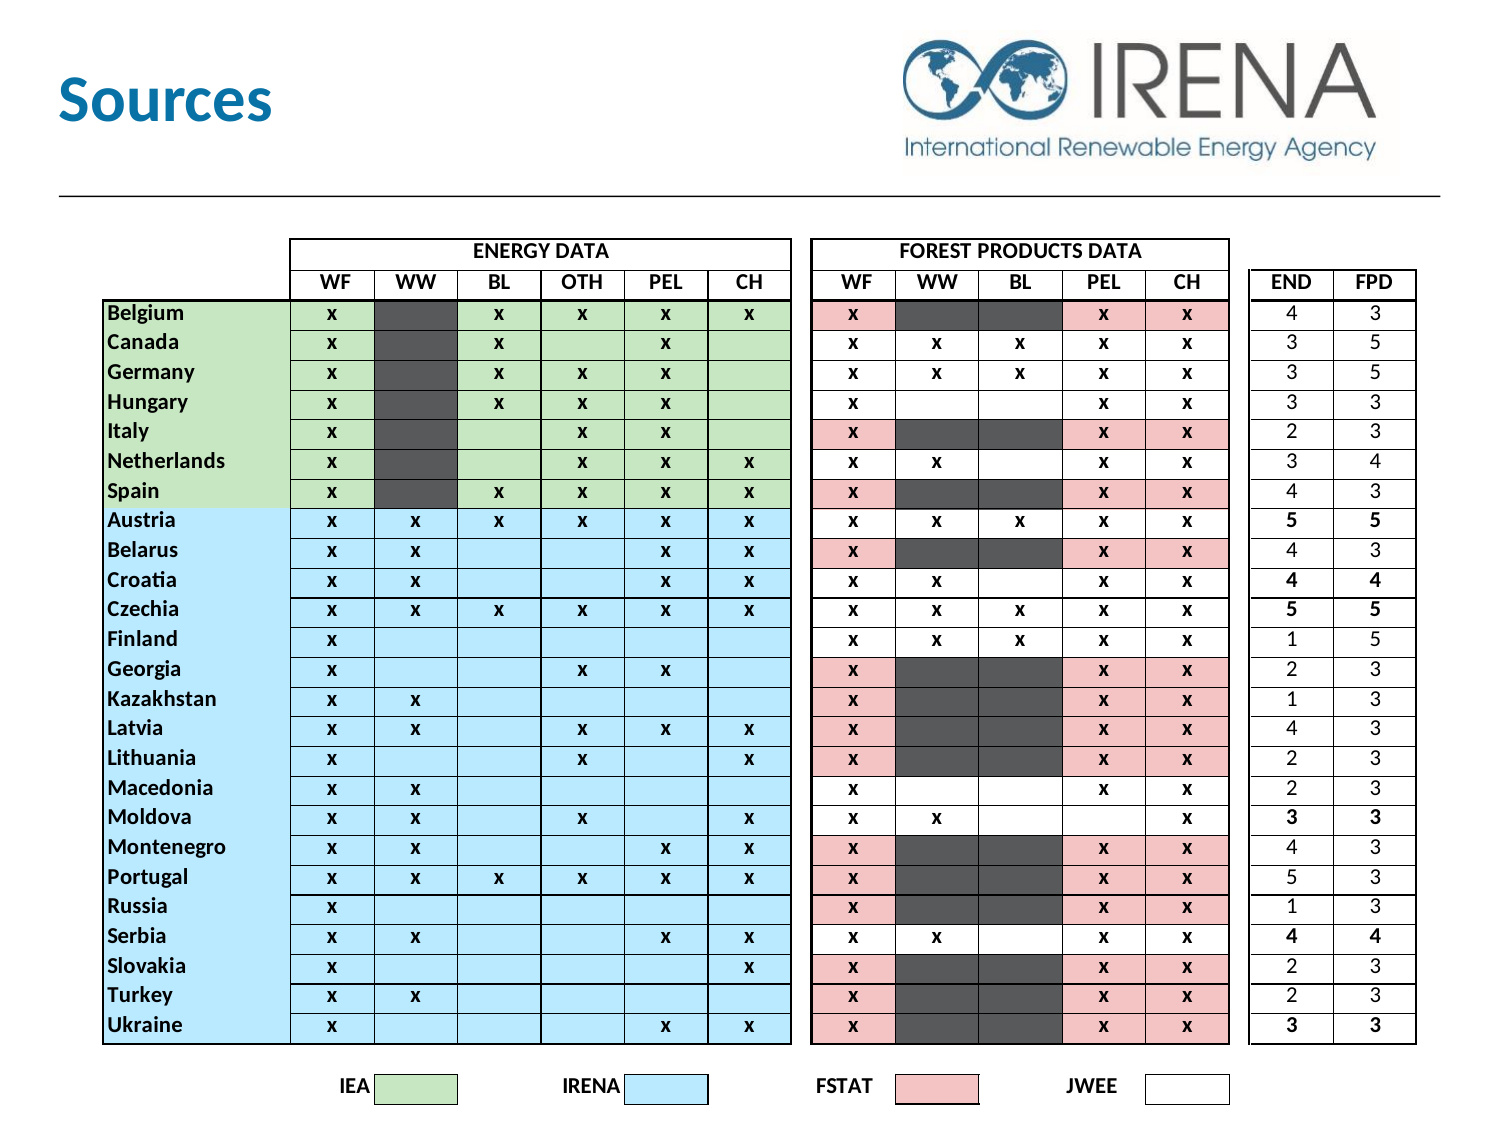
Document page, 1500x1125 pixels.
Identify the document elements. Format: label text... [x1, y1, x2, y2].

picture [903, 30, 1400, 176]
title Sources [58, 54, 868, 135]
picture [61, 207, 1459, 1107]
